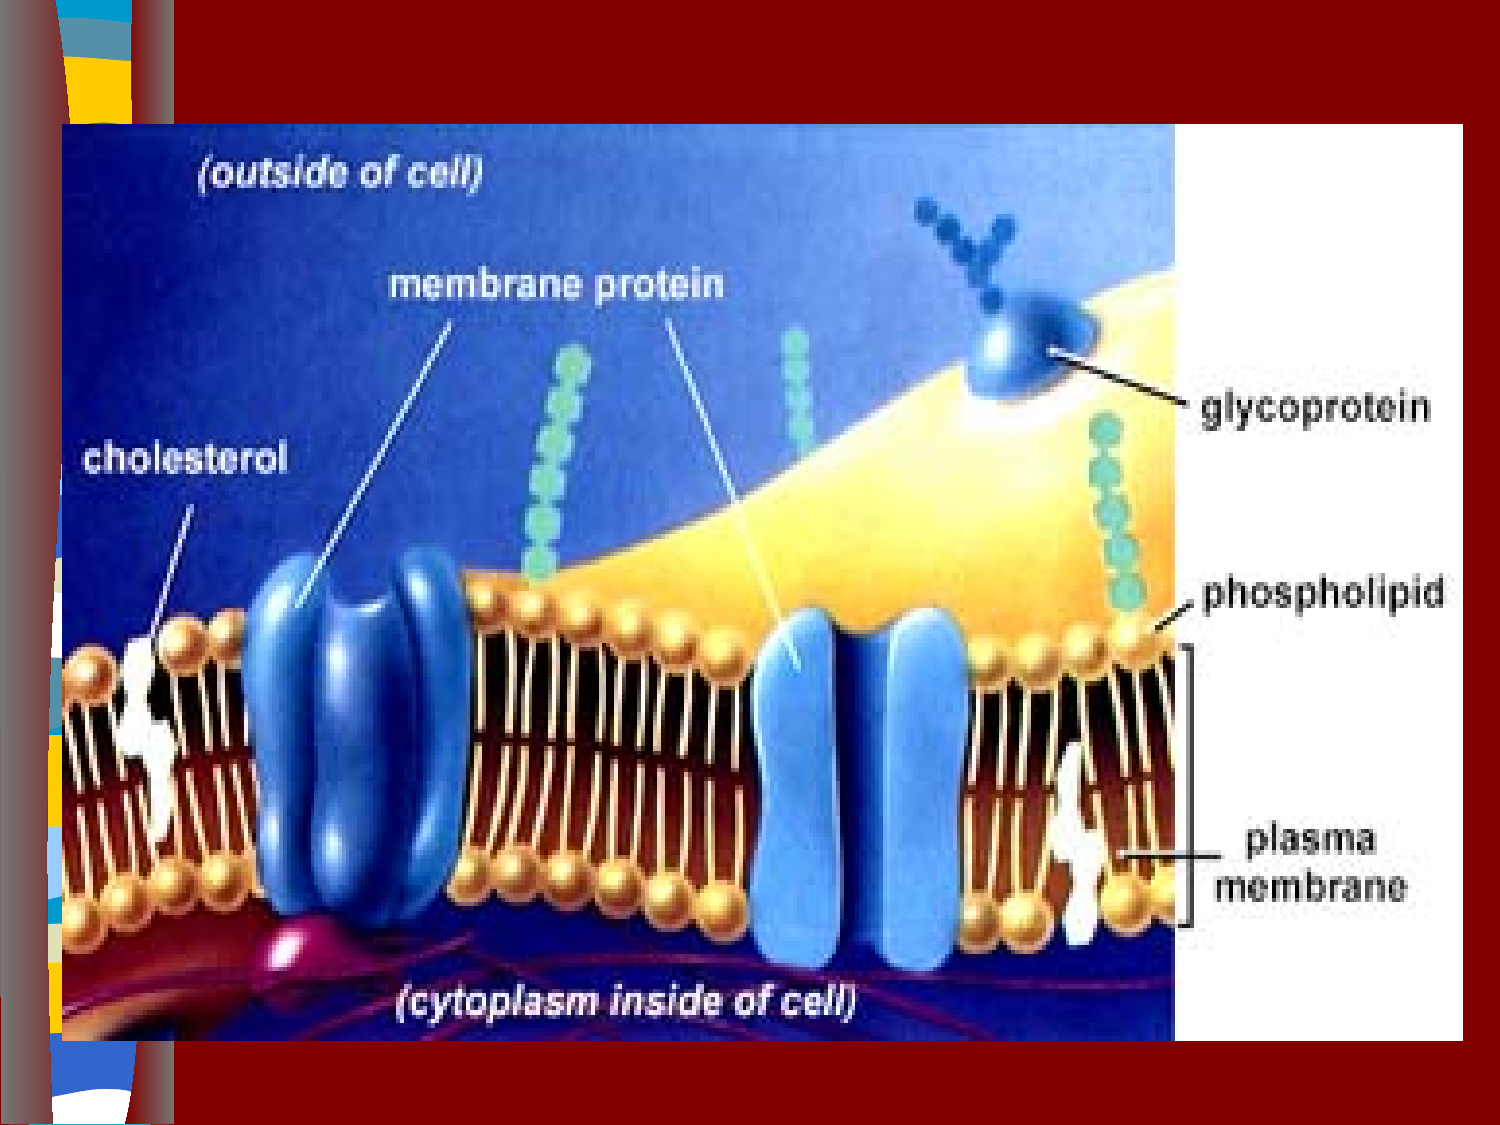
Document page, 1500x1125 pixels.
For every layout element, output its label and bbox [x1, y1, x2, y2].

picture [62, 124, 1463, 1041]
